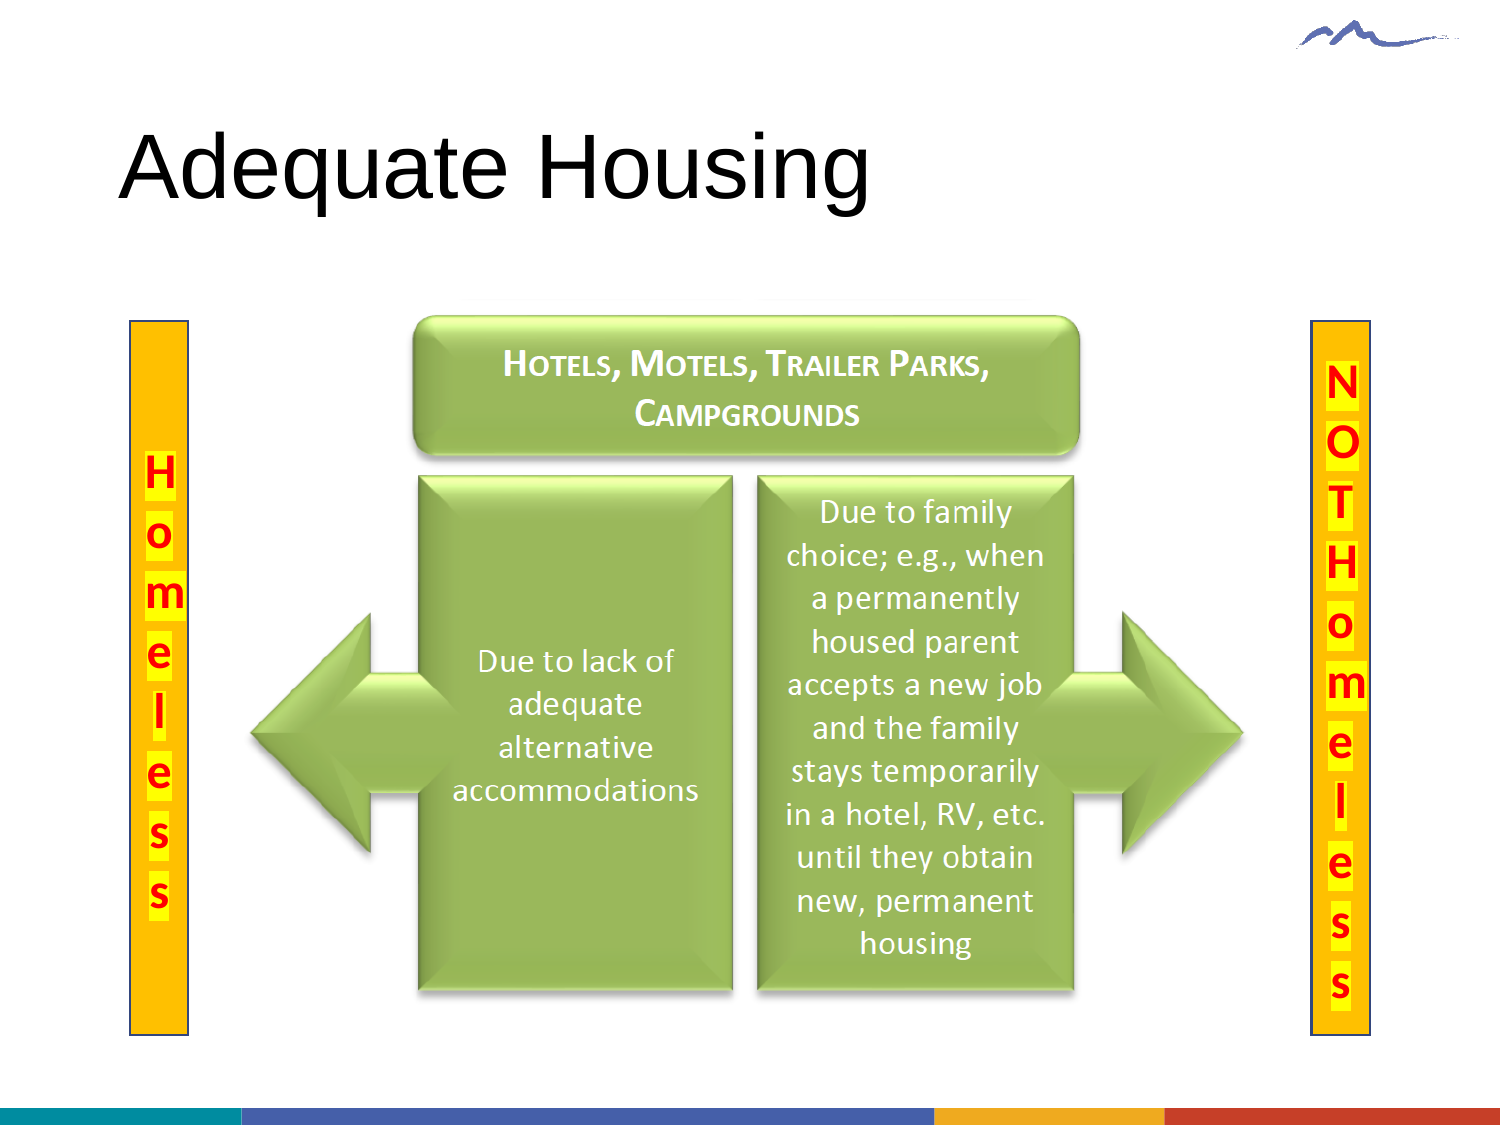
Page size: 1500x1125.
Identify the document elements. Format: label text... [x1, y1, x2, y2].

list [227, 299, 1272, 1014]
text_box NOT Homeless [1310, 320, 1371, 1036]
picture [1296, 20, 1459, 49]
text_box Homeless [129, 320, 189, 1036]
title Adequate Housing [103, 59, 1397, 278]
